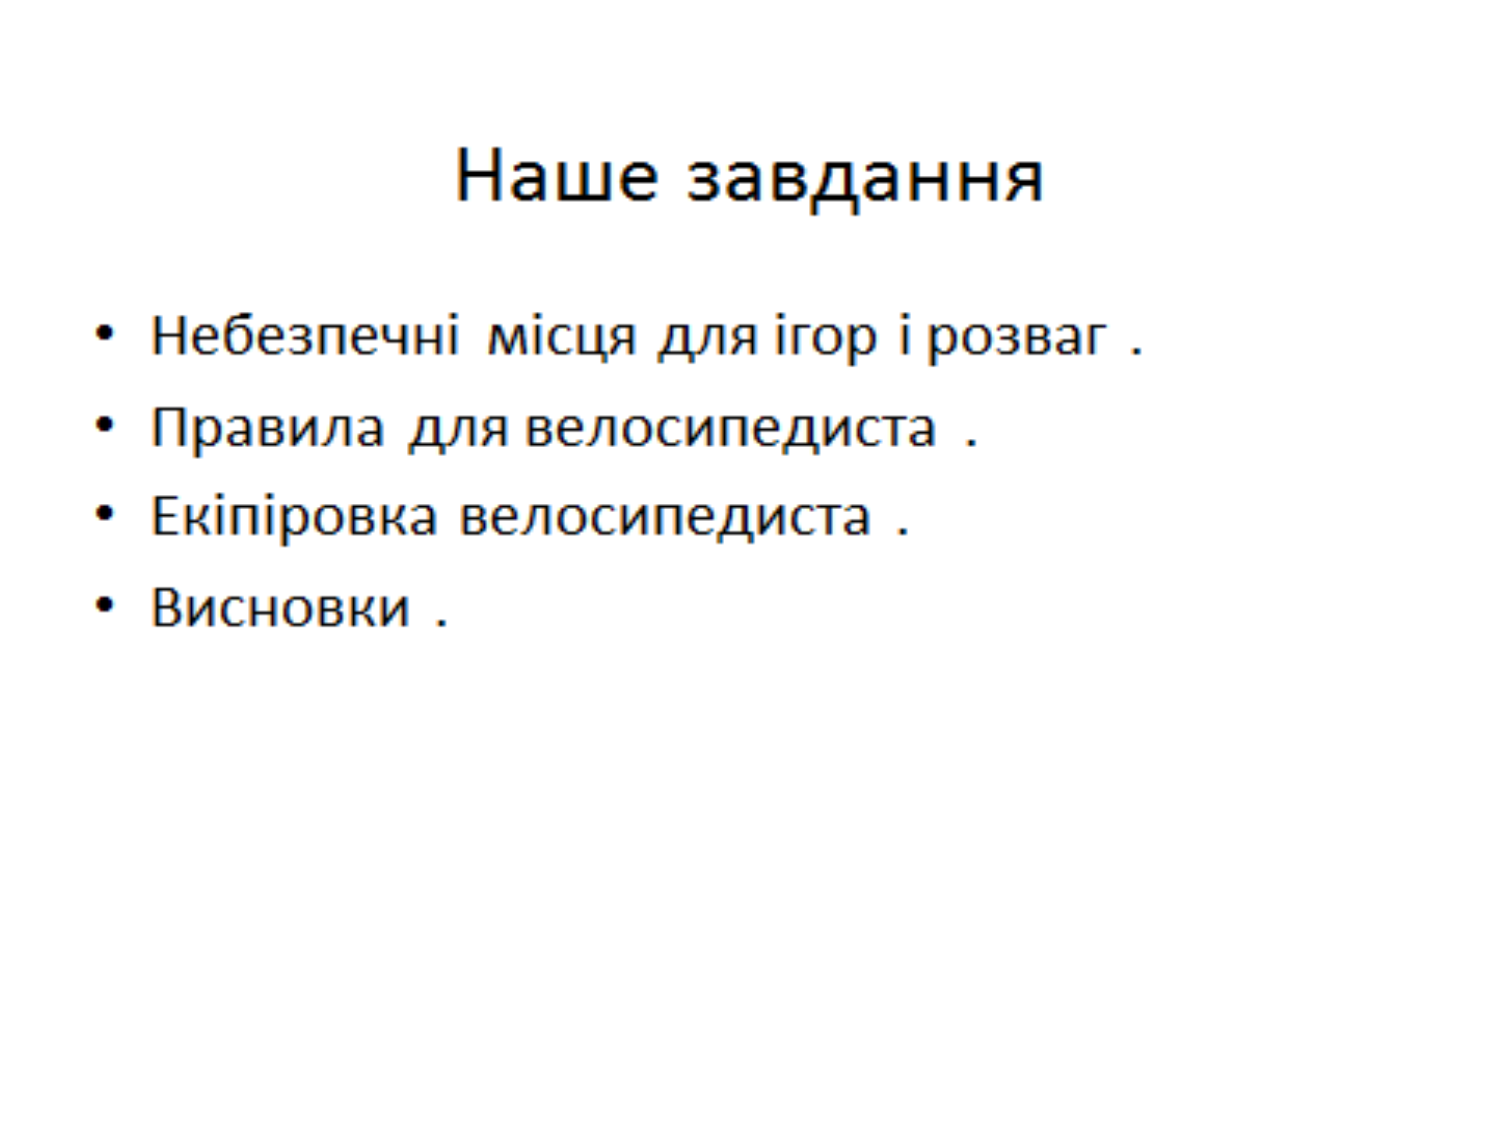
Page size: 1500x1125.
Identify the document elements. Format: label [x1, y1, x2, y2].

list [4, 42, 1500, 1107]
